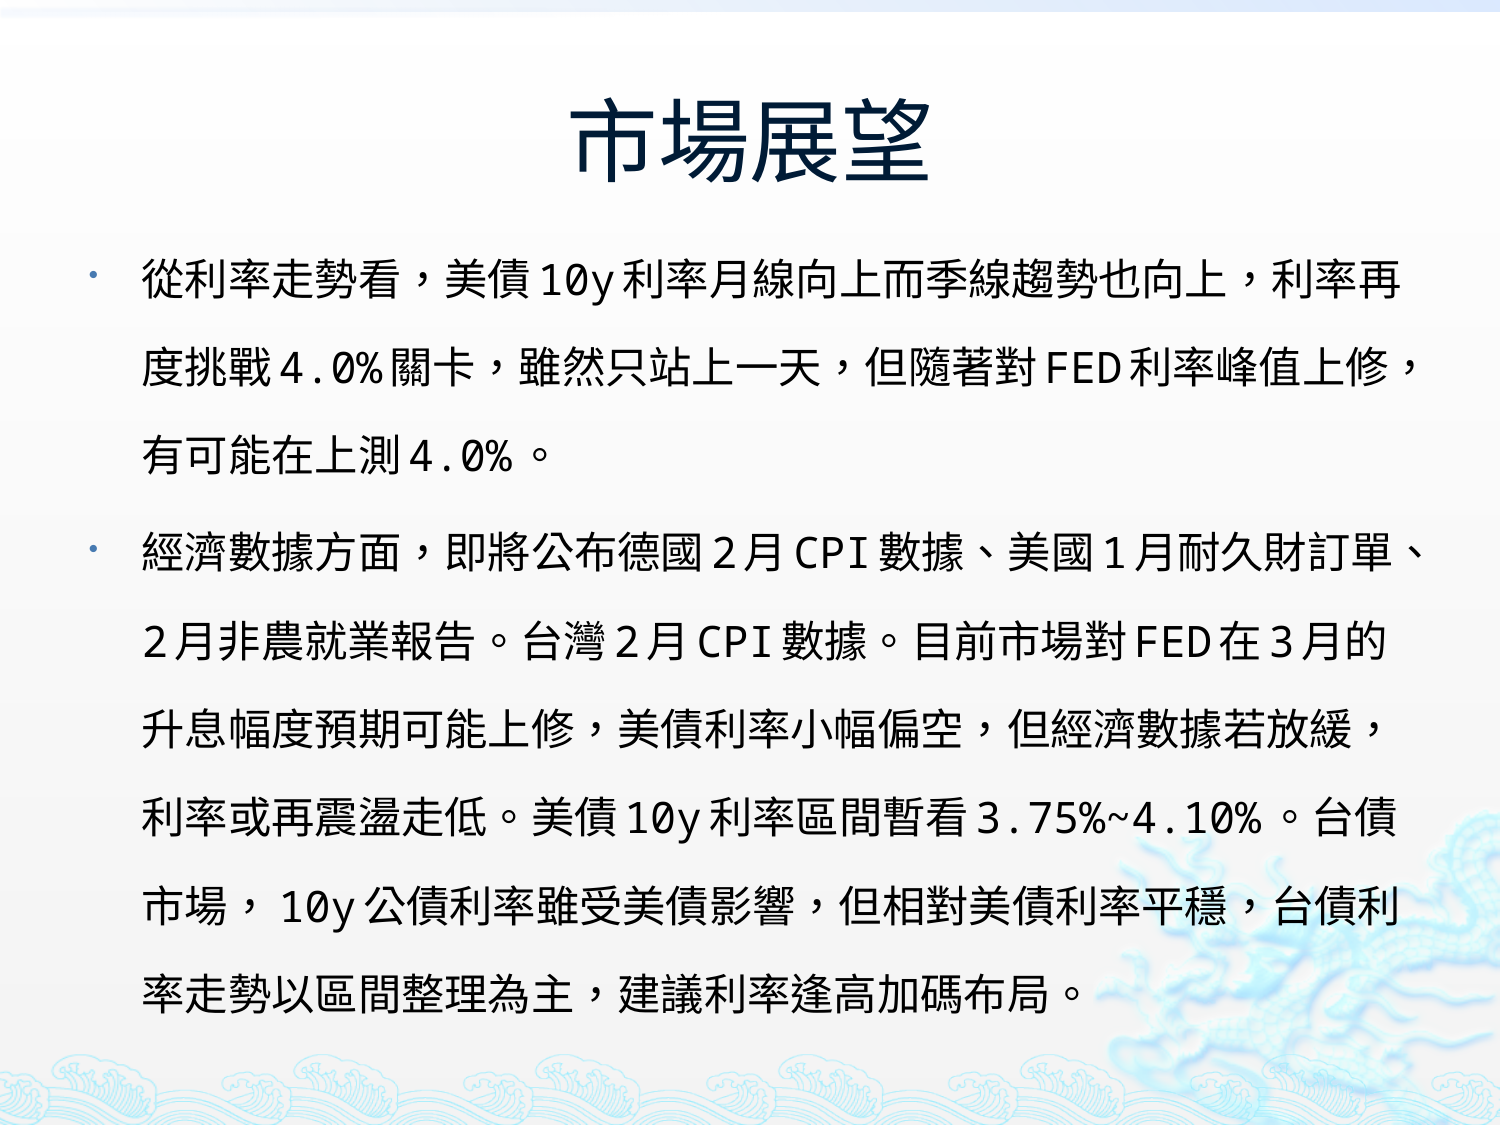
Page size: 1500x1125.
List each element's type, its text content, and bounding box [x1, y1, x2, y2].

title 市場展望 [75, 45, 1425, 208]
list 從利率走勢看，美債10y利率月線向上而季線趨勢也向上，利率再度挑戰4.0%關卡，雖然只站上一天，但隨著對FED利率峰值上修，有可能在上測4.0%。 經濟數據方面，即將公布德國2月CPI數據、美國1月耐久財訂單、2月非農就業報告。台灣2月CPI數據。目前市場對FED在3月的升息幅度預期可能上修，美債利率小幅偏空，但經濟數據若放緩，利率或再震盪走低。美債10y利率區間暫看3.75%~4.10%。台債市場，10y公債利率雖受美債影響，但相對美債利率平穩，台債利率走勢以區間整理為主，建議利率逢高加碼布局。 [75, 208, 1425, 1071]
